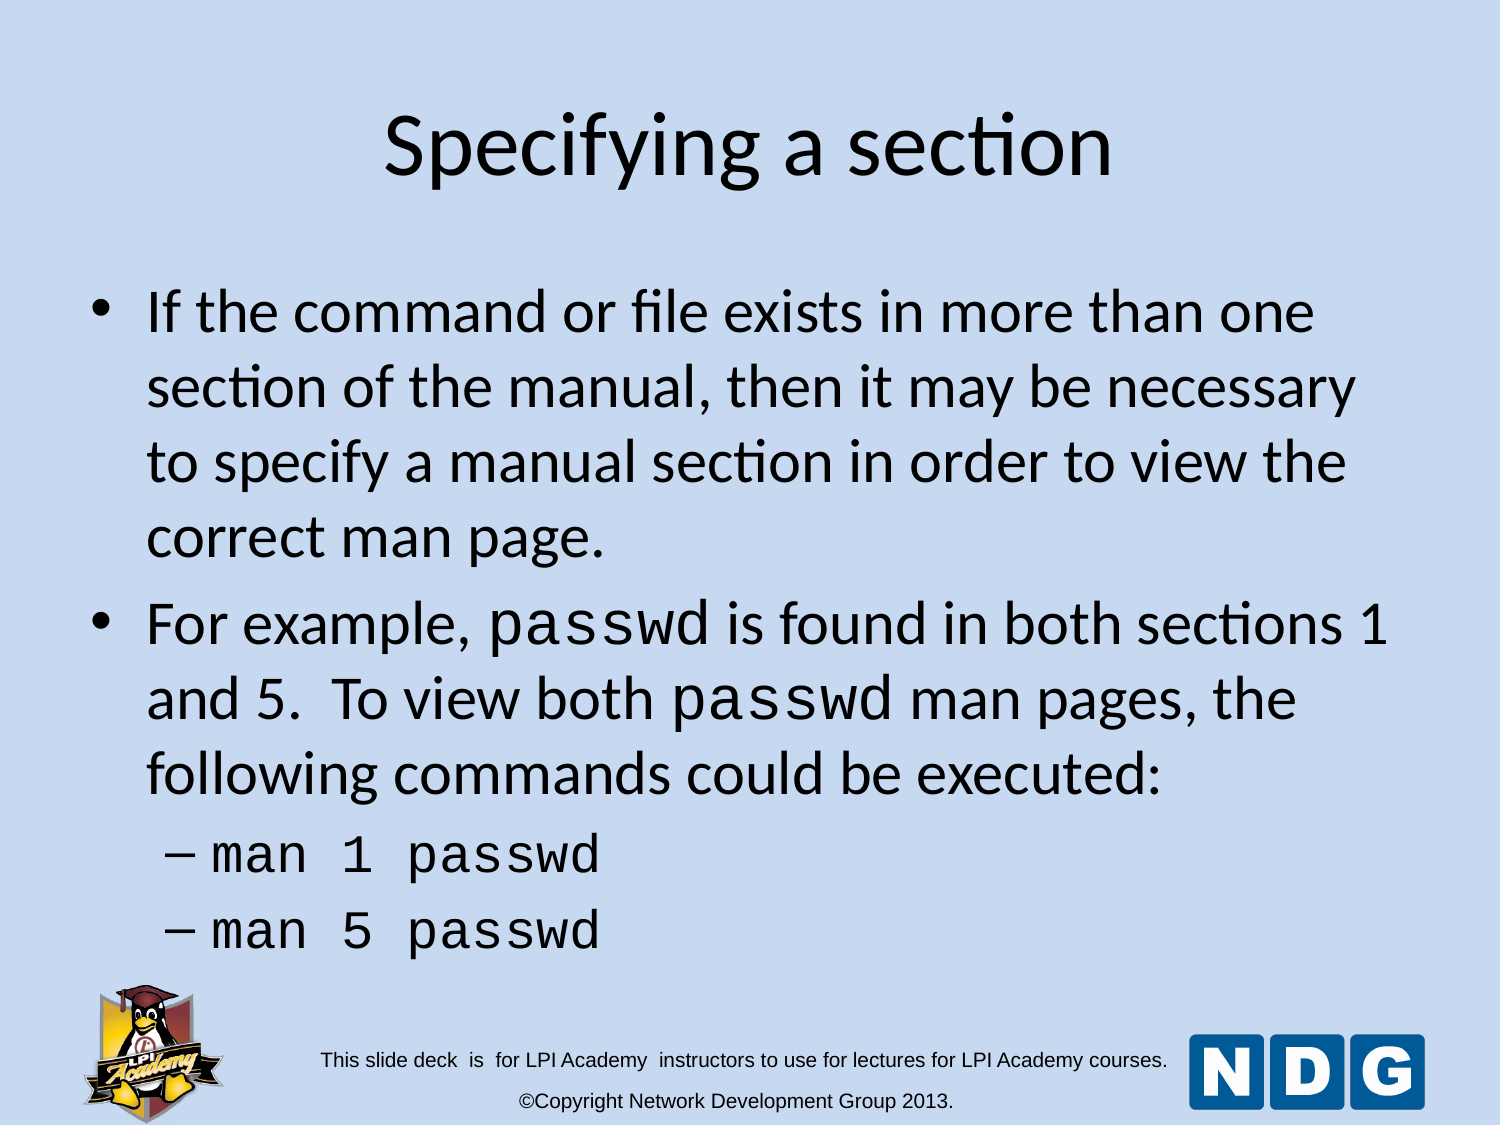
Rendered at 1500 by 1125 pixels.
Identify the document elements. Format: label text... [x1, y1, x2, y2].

title Specifying a section [74, 44, 1426, 233]
list If the command or file exists in more than one section of the manual, then it may be necessary to specify a manual section in order to view the correct man page. For example, passwd is found in both sections 1 and 5. To view both passwd man pages, the following commands could be executed: man 1 passwd man 5 passwd [74, 262, 1426, 1006]
picture [1189, 1034, 1425, 1110]
picture [75, 1006, 229, 1125]
